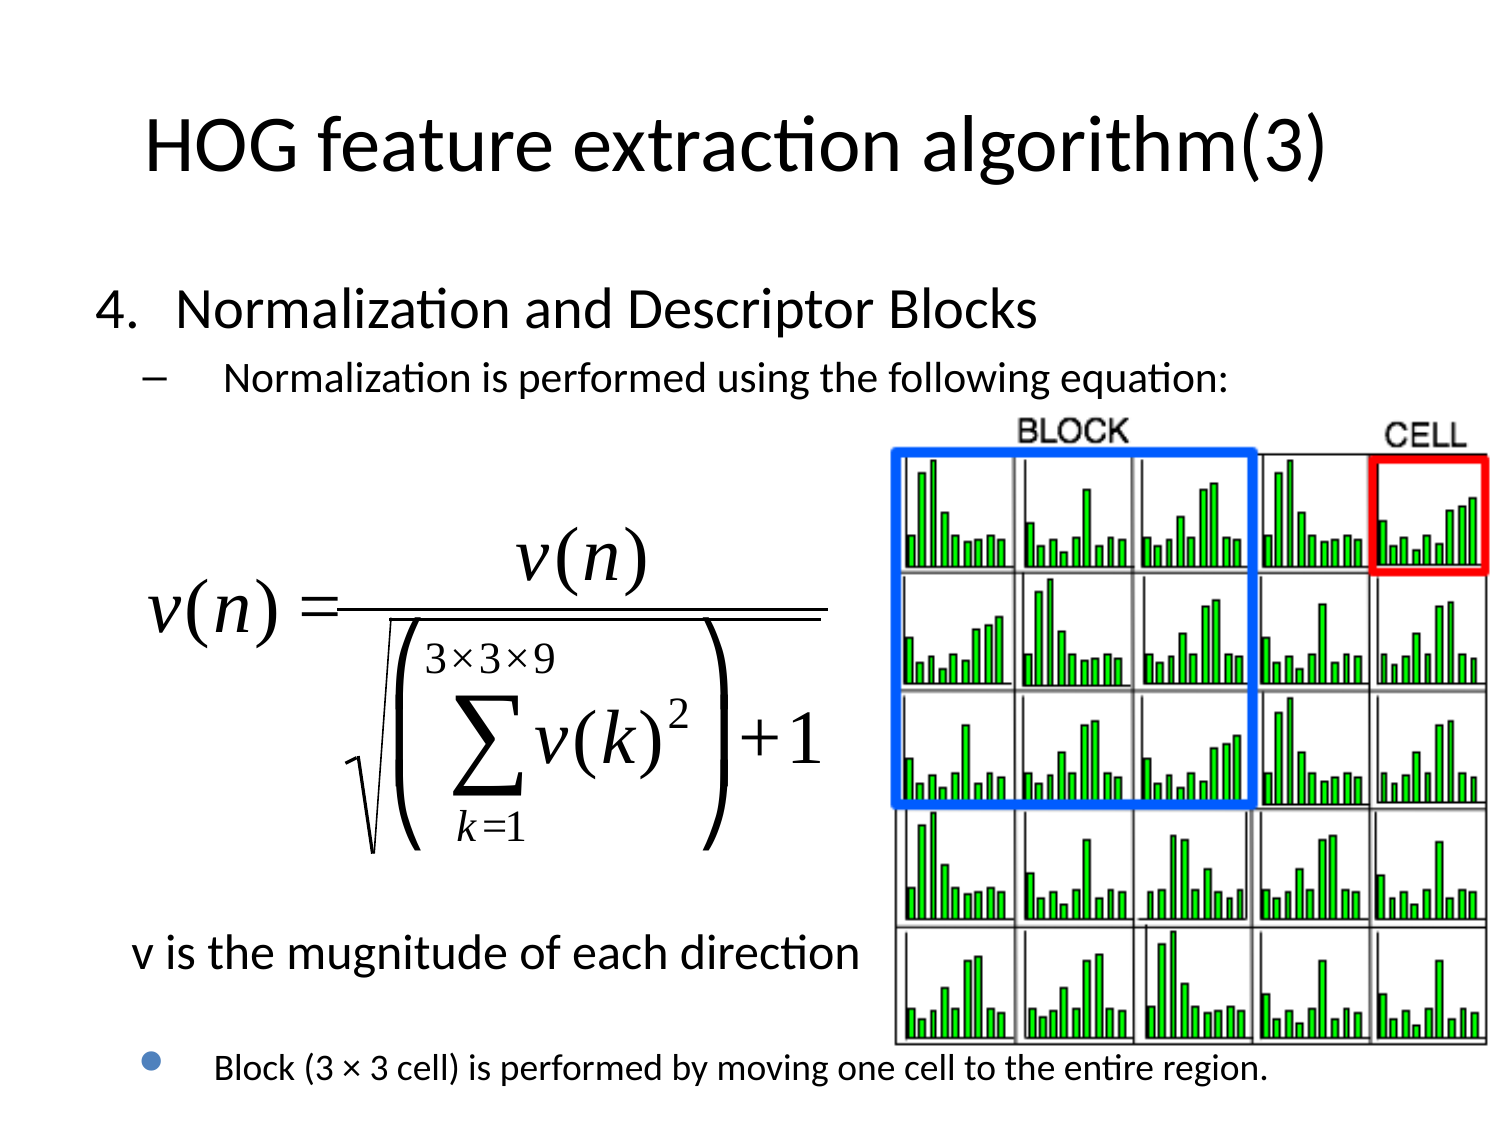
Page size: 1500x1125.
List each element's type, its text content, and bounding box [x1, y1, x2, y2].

text_box v is the mugnitude of each direction [116, 911, 876, 987]
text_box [137, 516, 836, 863]
title HOG feature extraction algorithm(3) [75, 45, 1400, 233]
picture [887, 407, 1492, 1051]
text_box Block (3 × 3 cell) is performed by moving one cell to the entire region. [74, 1035, 1500, 1125]
list 4. Normalization and Descriptor Blocks Normalization is performed using the following equation: [75, 262, 1300, 442]
